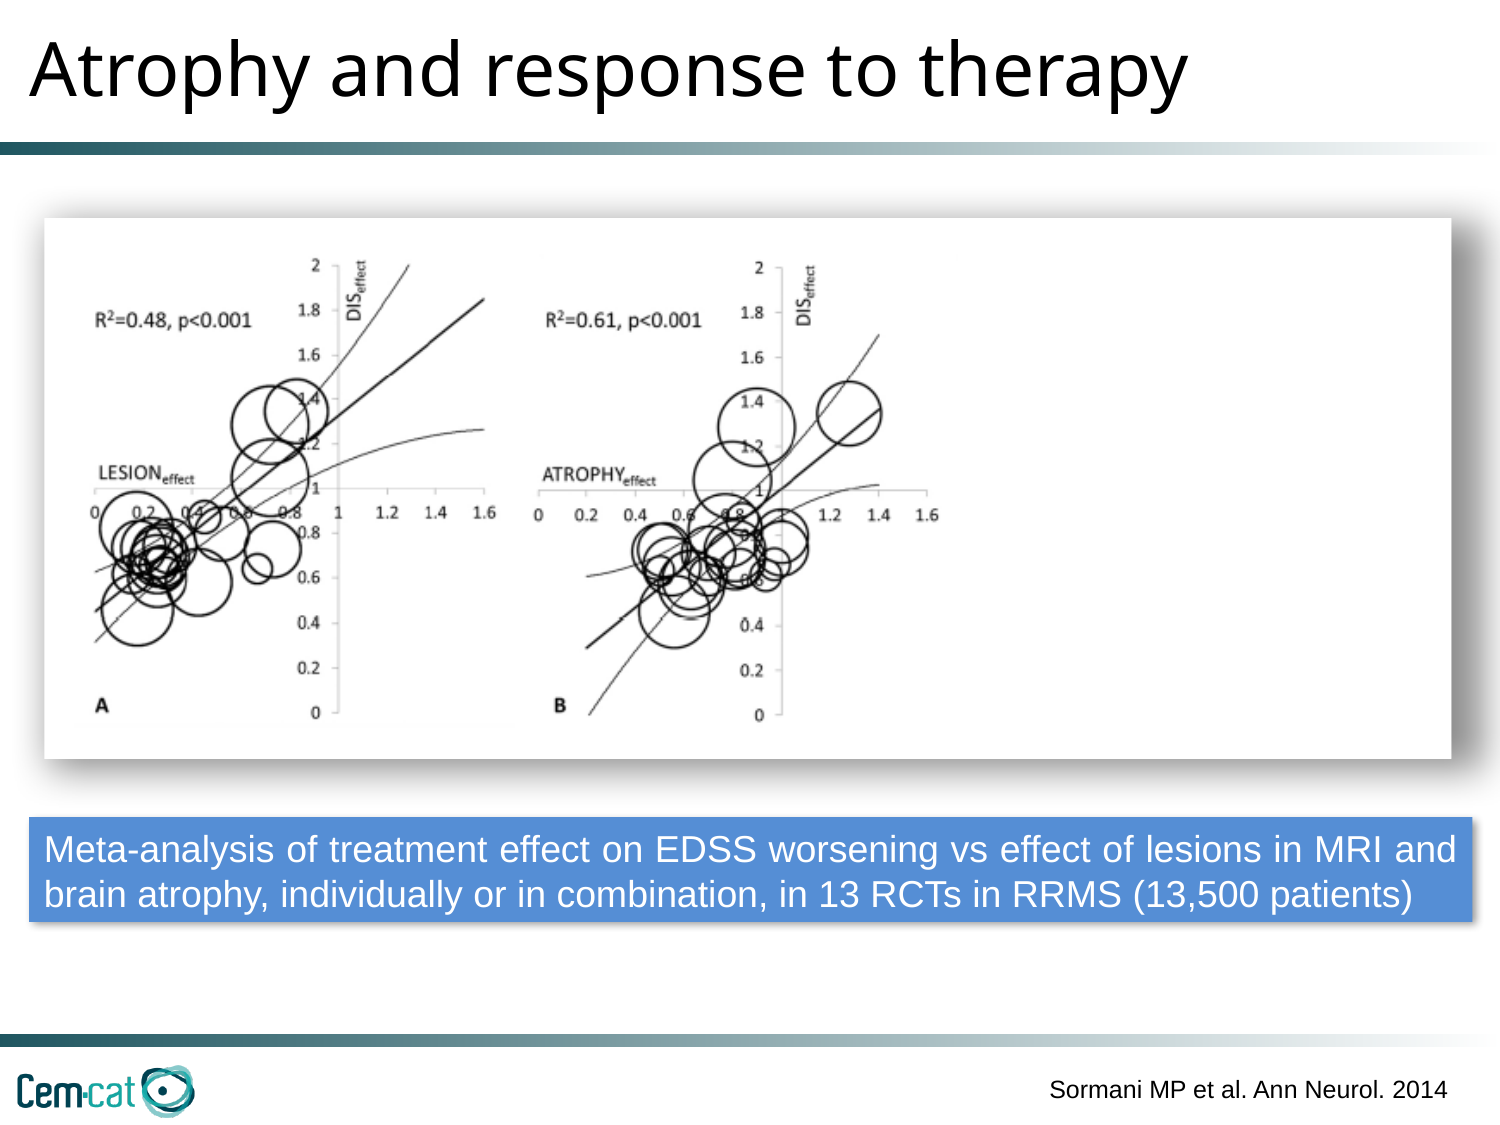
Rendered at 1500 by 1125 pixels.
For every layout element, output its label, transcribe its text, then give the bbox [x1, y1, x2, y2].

picture [43, 218, 1452, 759]
text_box Atrophy and response to therapy [15, 14, 1377, 120]
text_box Meta-analysis of treatment effect on EDSS worsening vs effect of lesions in MRI and brain atrophy, individually or in combination, in 13 RCTs in RRMS (13,500 patients) [29, 817, 1473, 922]
picture [17, 1065, 195, 1118]
text_box Sormani MP et al. Ann Neurol. 2014 [1034, 1065, 1465, 1111]
